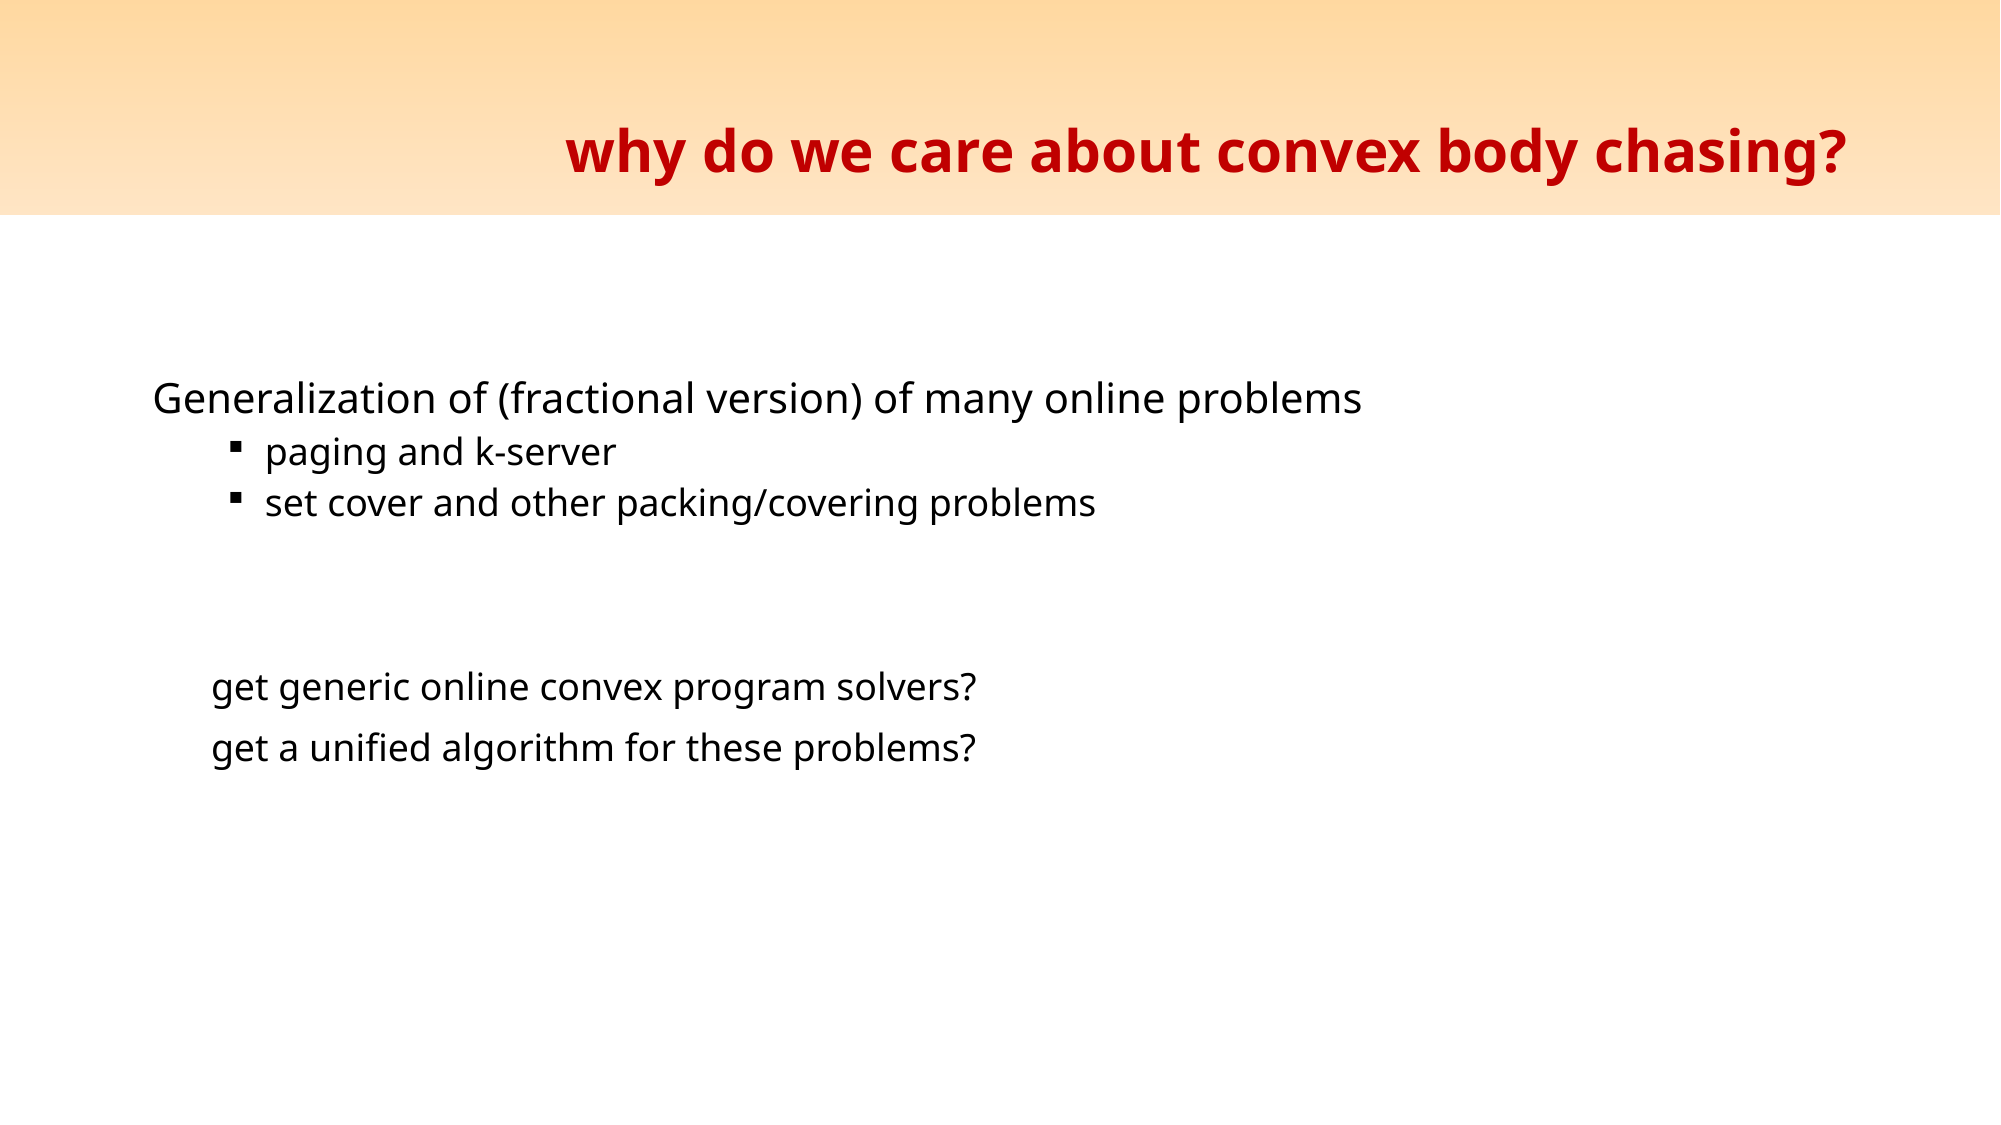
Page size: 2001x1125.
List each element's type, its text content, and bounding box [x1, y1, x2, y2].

title why do we care about convex body chasing? [137, 45, 1863, 263]
list Generalization of (fractional version) of many online problems paging and k-server set cover and other packing/covering problems get generic online convex program solvers? get a unified algorithm for these problems? [137, 299, 1863, 1014]
